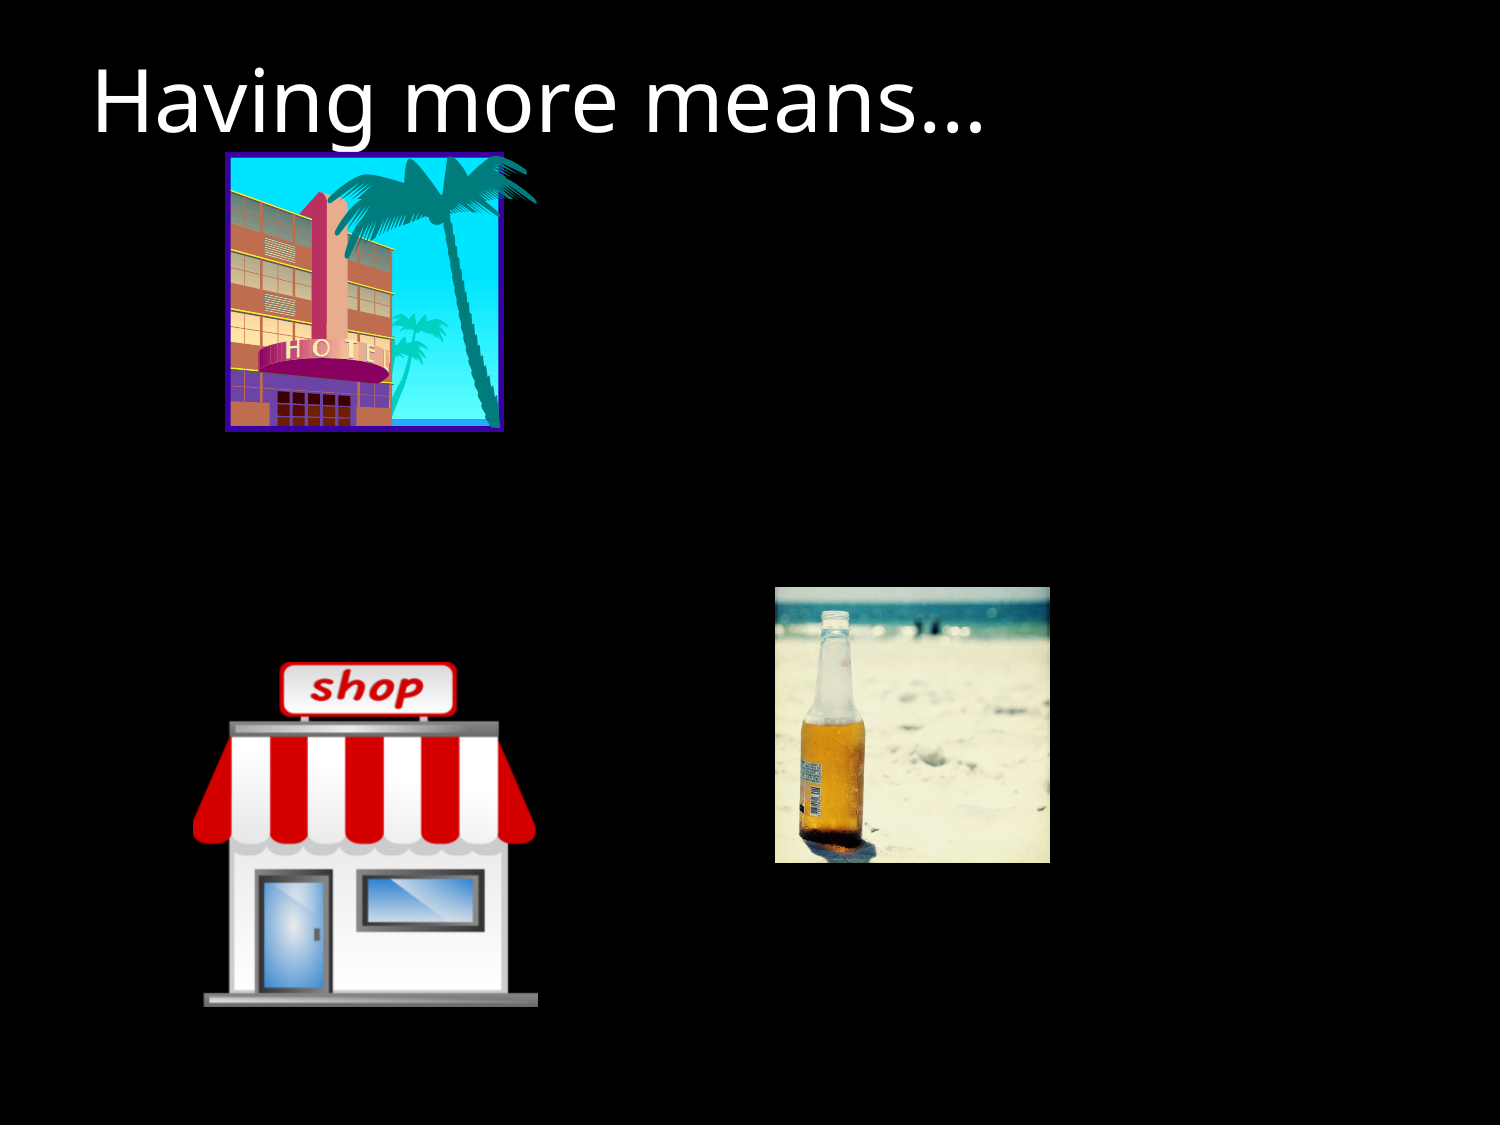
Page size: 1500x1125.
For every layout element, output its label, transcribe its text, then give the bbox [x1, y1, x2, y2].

picture [193, 662, 538, 1007]
picture [775, 587, 1051, 863]
picture [224, 149, 538, 432]
title Having more means… [75, 37, 1425, 225]
